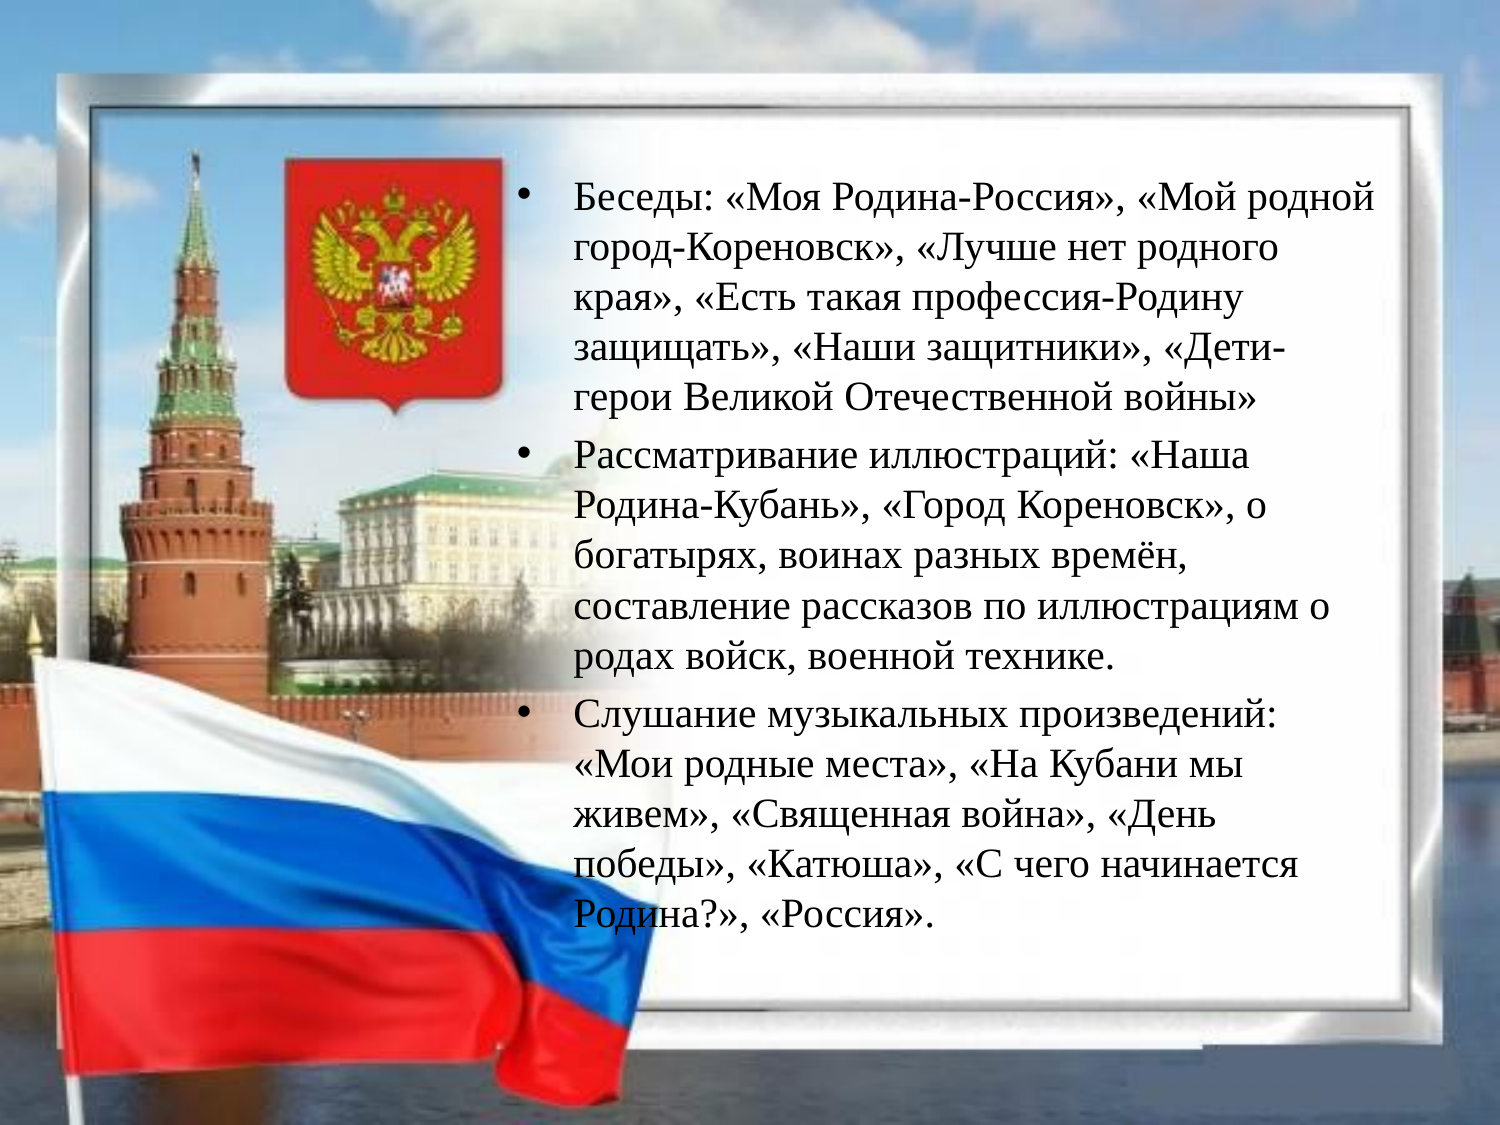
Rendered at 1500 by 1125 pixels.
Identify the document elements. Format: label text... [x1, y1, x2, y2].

list Беседы: «Моя Родина-Россия», «Мой родной город-Кореновск», «Лучше нет родного края», «Есть такая профессия-Родину защищать», «Наши защитники», «Дети-герои Великой Отечественной войны» Рассматривание иллюстраций: «Наша Родина-Кубань», «Город Кореновск», о богатырях, воинах разных времён, составление рассказов по иллюстрациям о родах войск, военной технике. Слушание музыкальных произведений: «Мои родные места», «На Кубани мы живем», «Священная война», «День победы», «Катюша», «С чего начинается Родина?», «Россия». [501, 160, 1400, 1094]
title [112, 133, 1463, 189]
picture [0, 0, 1500, 1125]
